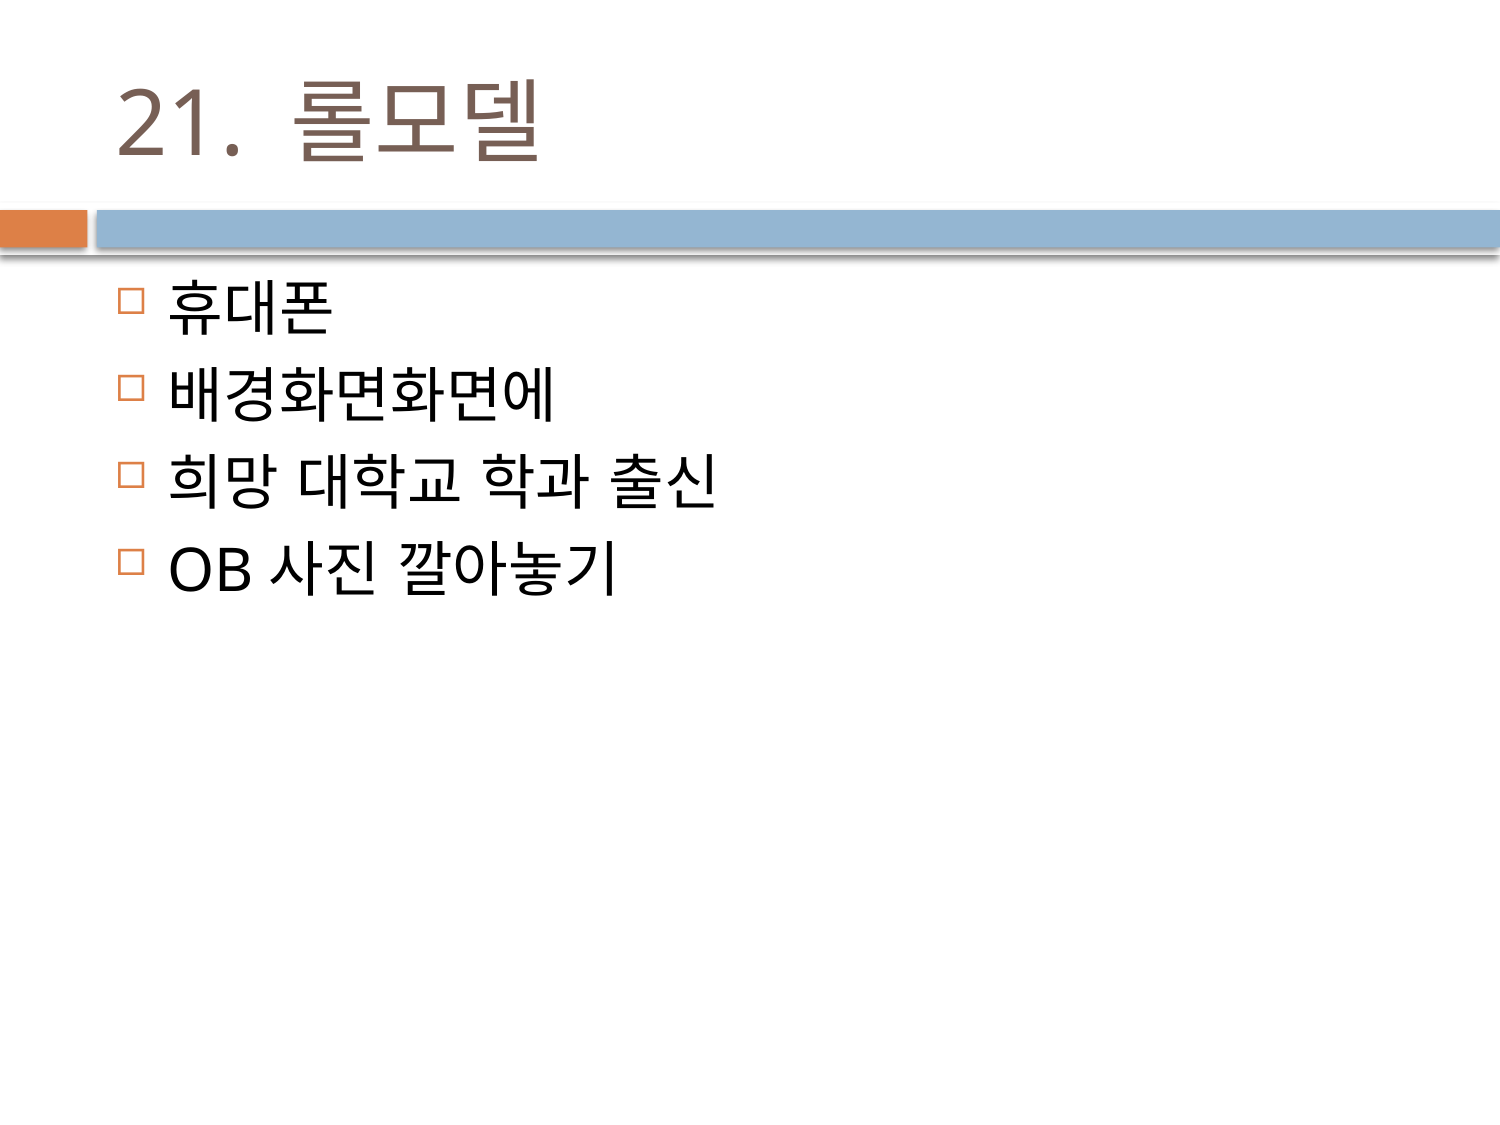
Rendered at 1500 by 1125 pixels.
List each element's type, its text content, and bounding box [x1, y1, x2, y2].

title 21. 롤모델 [100, 37, 1438, 200]
list 휴대폰 배경화면화면에 희망 대학교 학과 출신 OB사진 깔아놓기 [100, 262, 1438, 1000]
